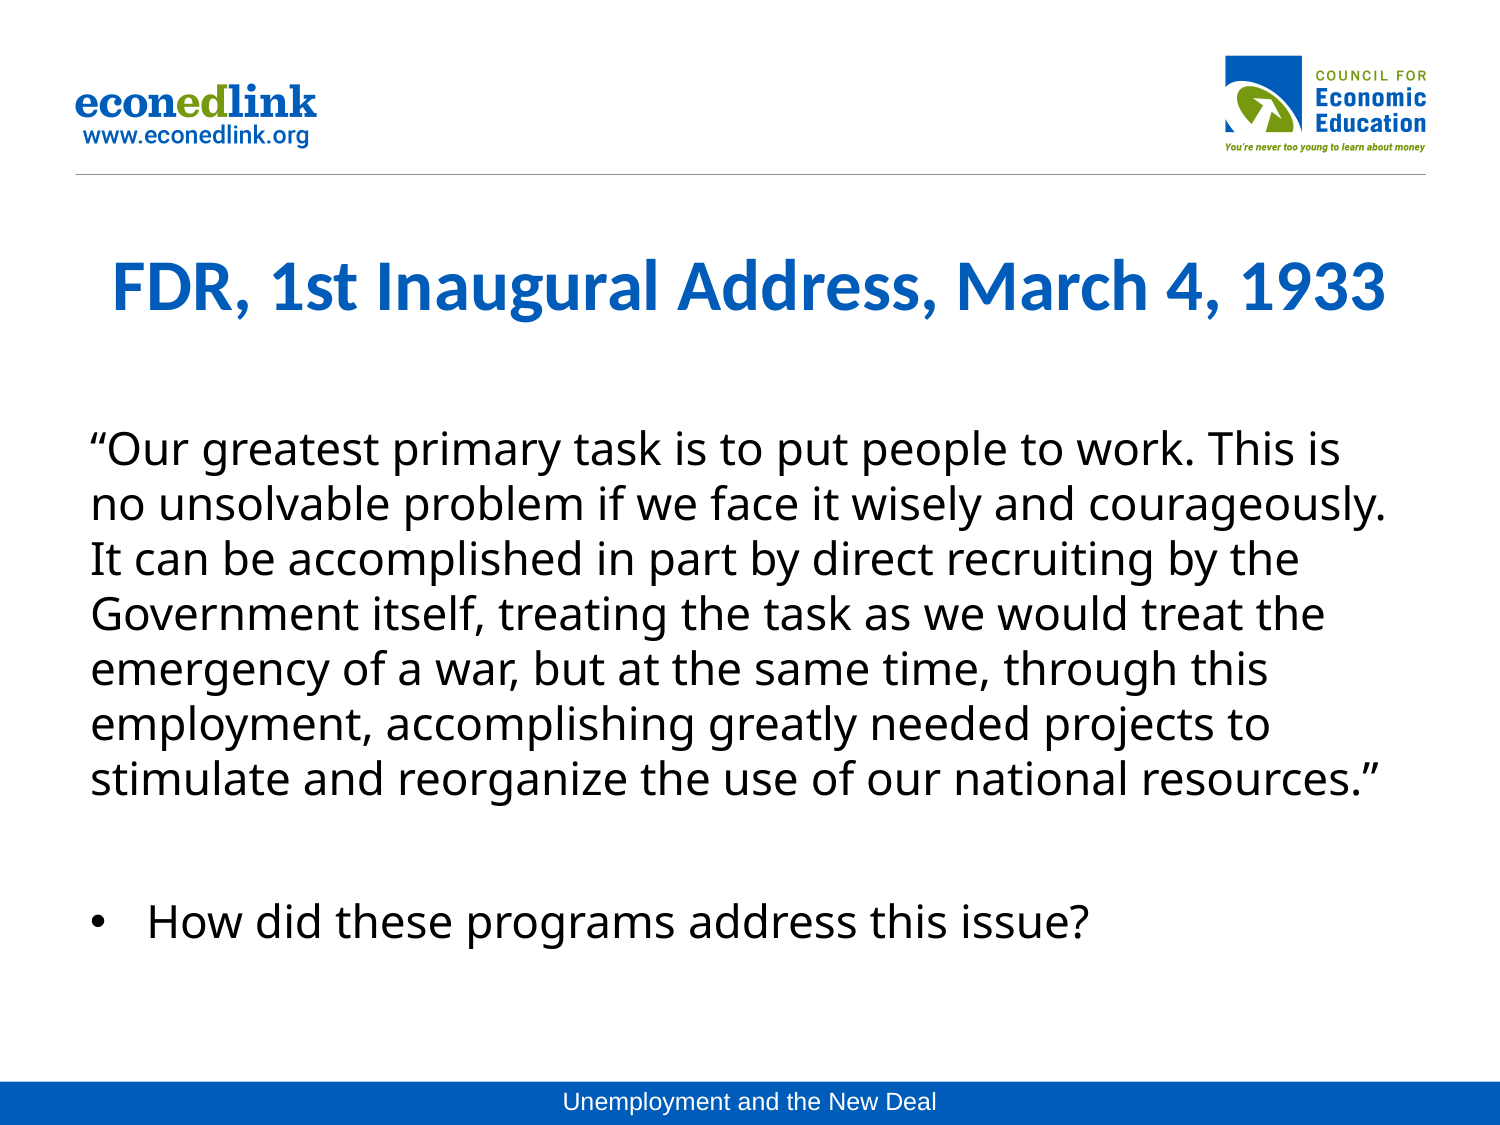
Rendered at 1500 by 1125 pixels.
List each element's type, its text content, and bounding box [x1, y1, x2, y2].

list “Our greatest primary task is to put people to work. This is no unsolvable problem if we face it wisely and courageously. It can be accomplished in part by direct recruiting by the Government itself, treating the task as we would treat the emergency of a war, but at the same time, through this employment, accomplishing greatly needed projects to stimulate and reorganize the use of our national resources.” How did these programs address this issue? [74, 412, 1426, 1033]
title FDR, 1st Inaugural Address, March 4, 1933 [74, 187, 1426, 376]
picture [0, 0, 1500, 1125]
